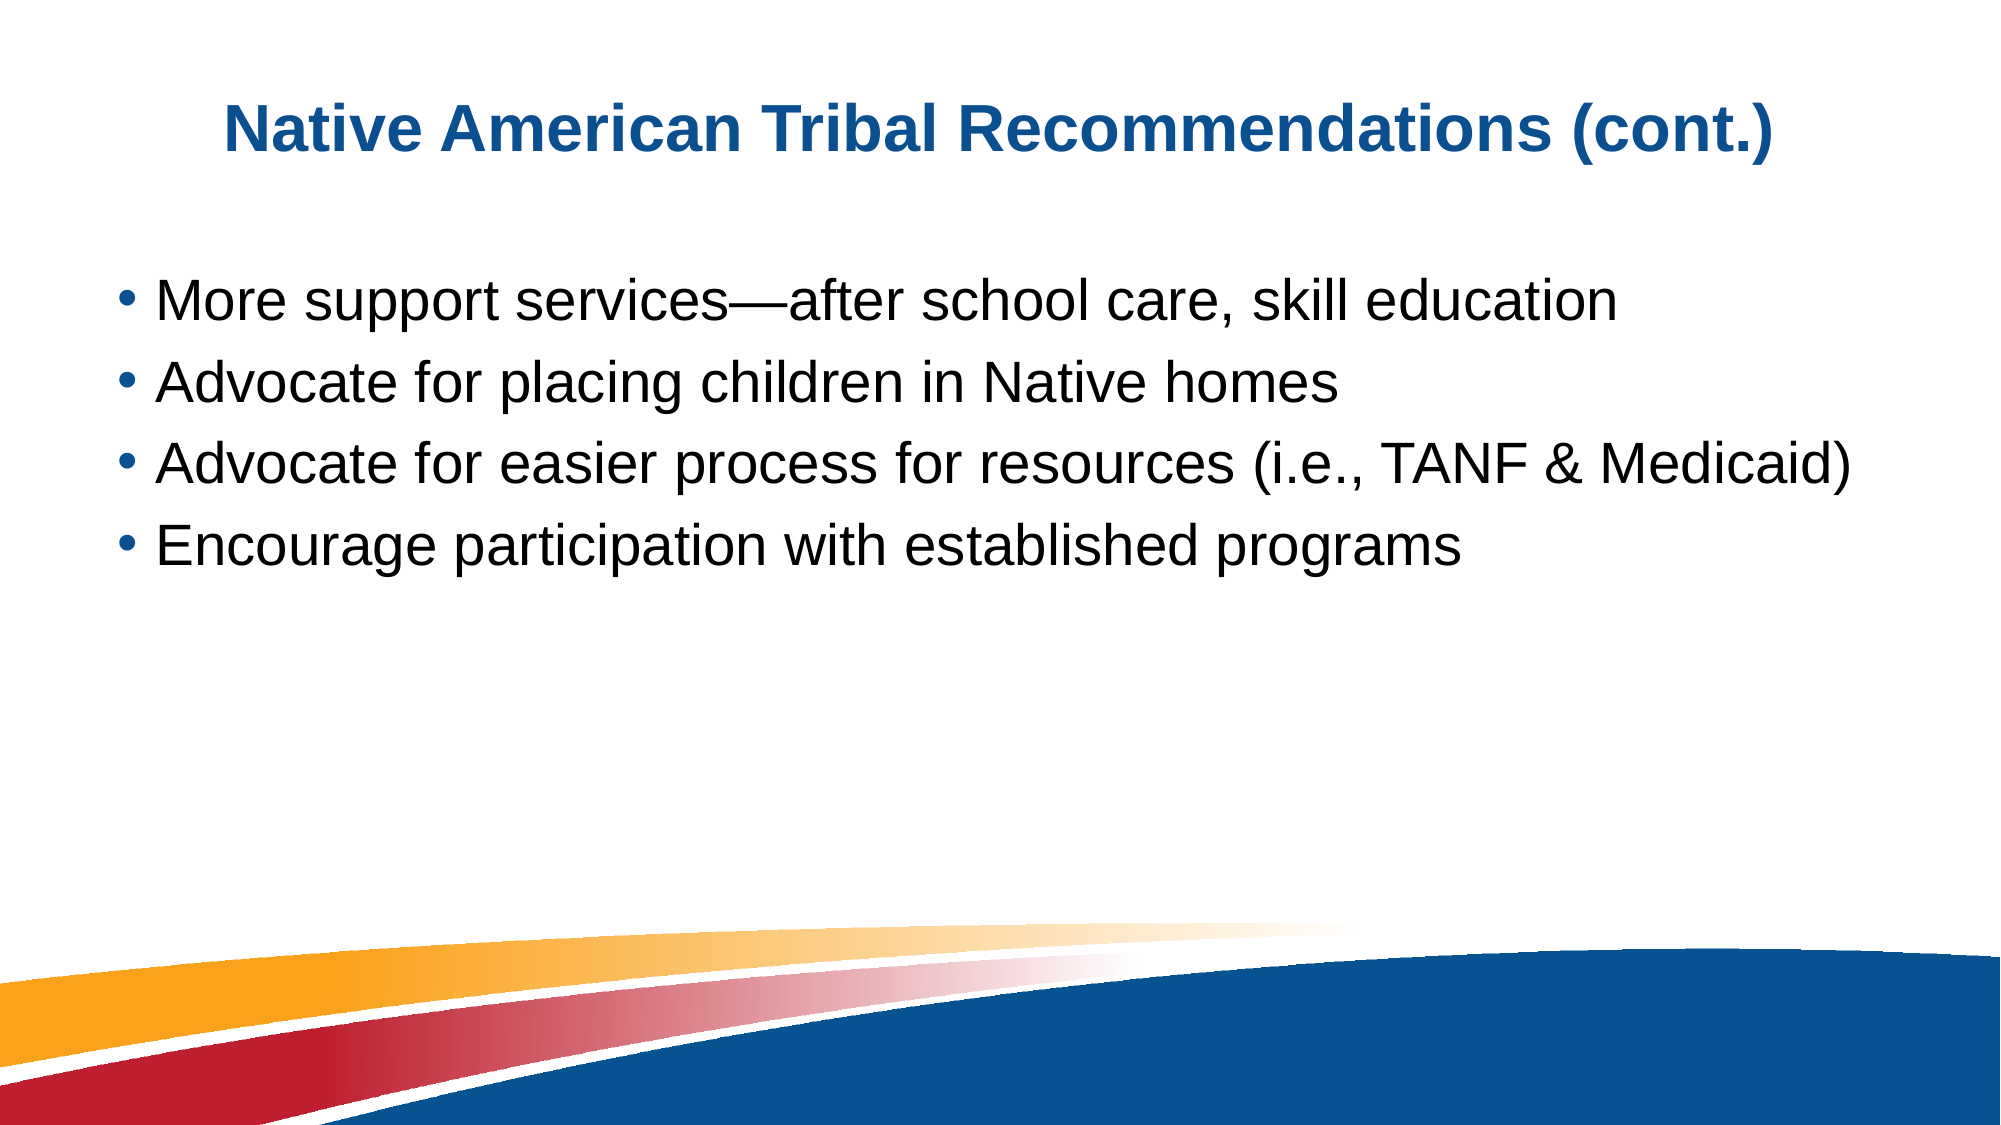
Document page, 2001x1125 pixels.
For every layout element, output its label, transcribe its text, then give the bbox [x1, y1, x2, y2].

title Native American Tribal Recommendations (cont.) [0, 45, 2000, 204]
picture [0, 887, 2000, 1125]
list More support services—after school care, skill education Advocate for placing children in Native homes Advocate for easier process for resources (i.e., TANF & Medicaid) Encourage participation with established programs [102, 255, 1903, 992]
